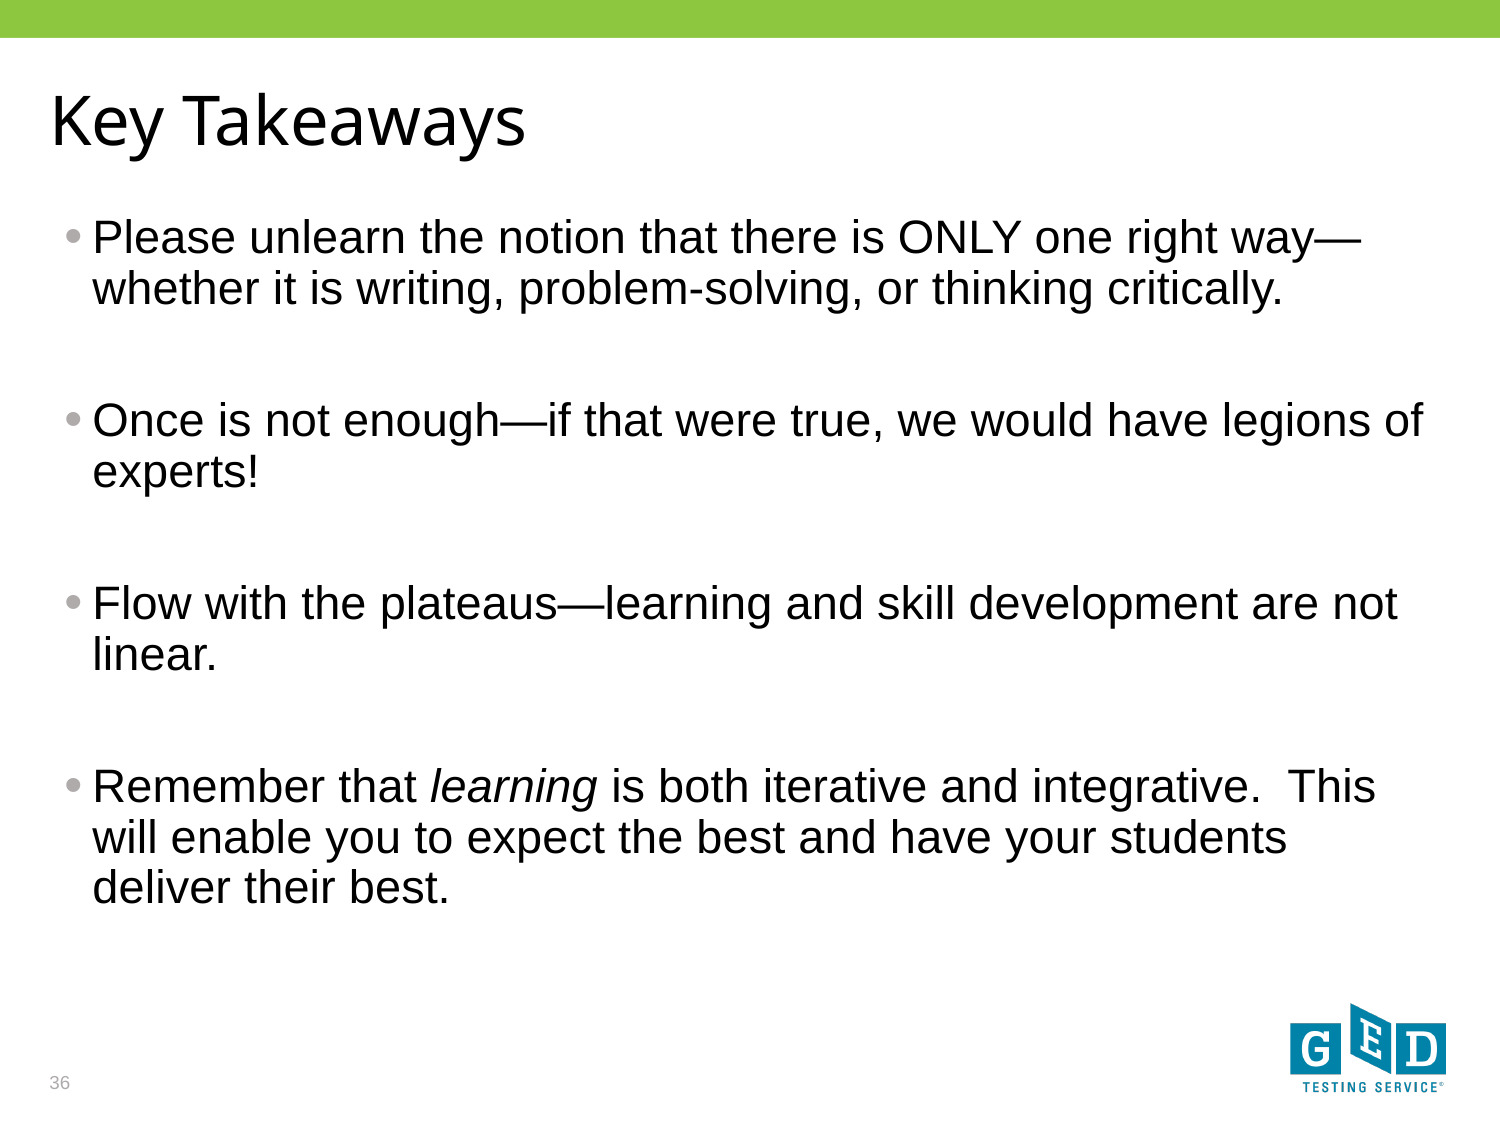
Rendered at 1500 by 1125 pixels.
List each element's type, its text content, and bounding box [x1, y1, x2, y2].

slide_number 36 [49, 1057, 387, 1094]
title Key Takeaways [49, 86, 1446, 205]
list Please unlearn the notion that there is ONLY one right way—whether it is writing, problem-solving, or thinking critically. Once is not enough—if that were true, we would have legions of experts! Flow with the plateaus—learning and skill development are not linear. Remember that learning is both iterative and integrative. This will enable you to expect the best and have your students deliver their best. [49, 205, 1446, 964]
